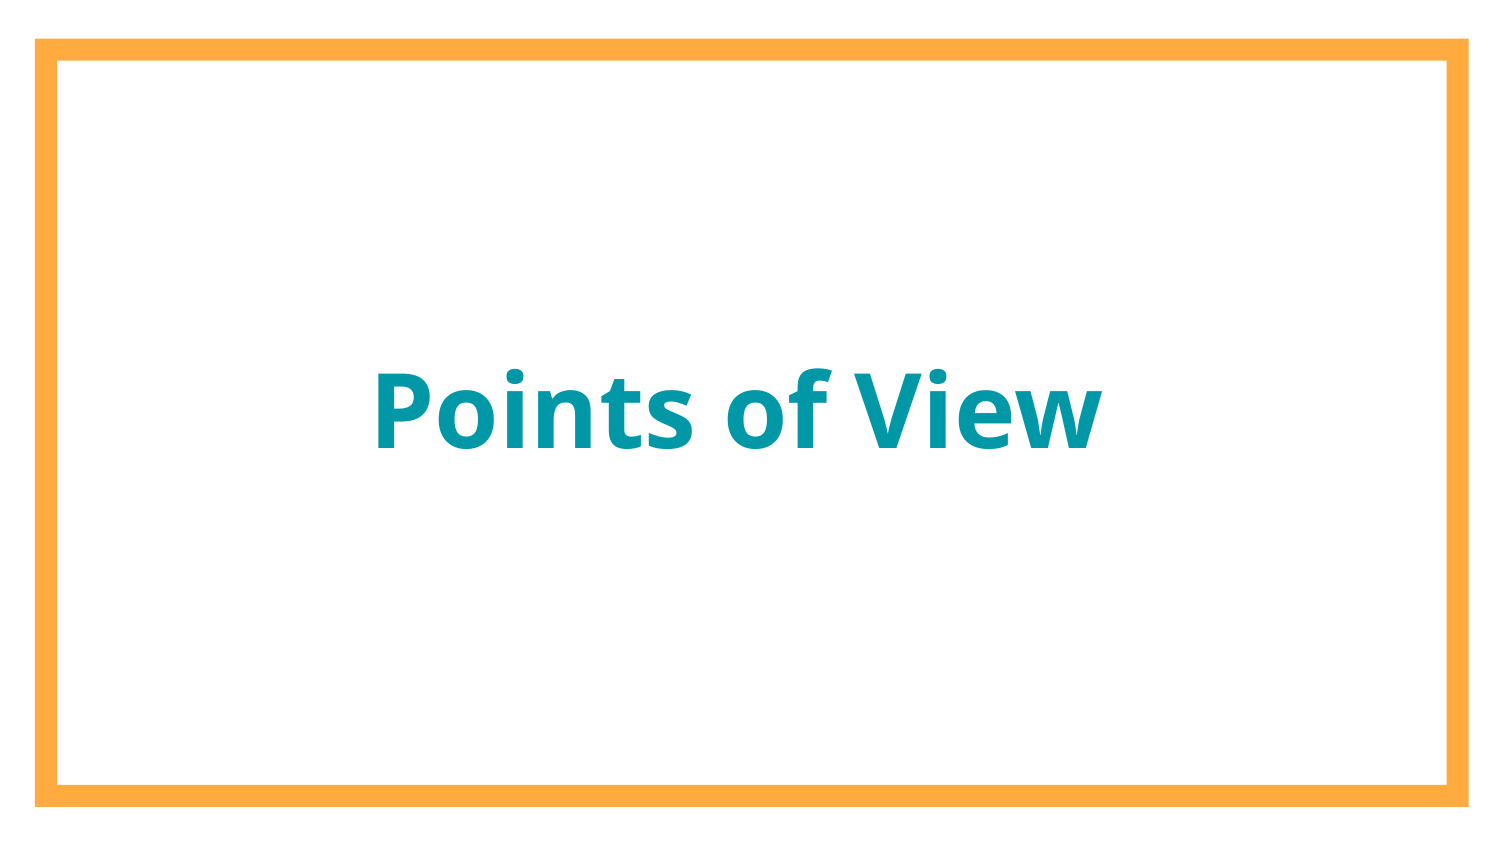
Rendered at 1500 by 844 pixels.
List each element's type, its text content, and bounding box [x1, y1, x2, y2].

text_box [34, 38, 1469, 807]
title Points of View [57, 303, 1446, 485]
